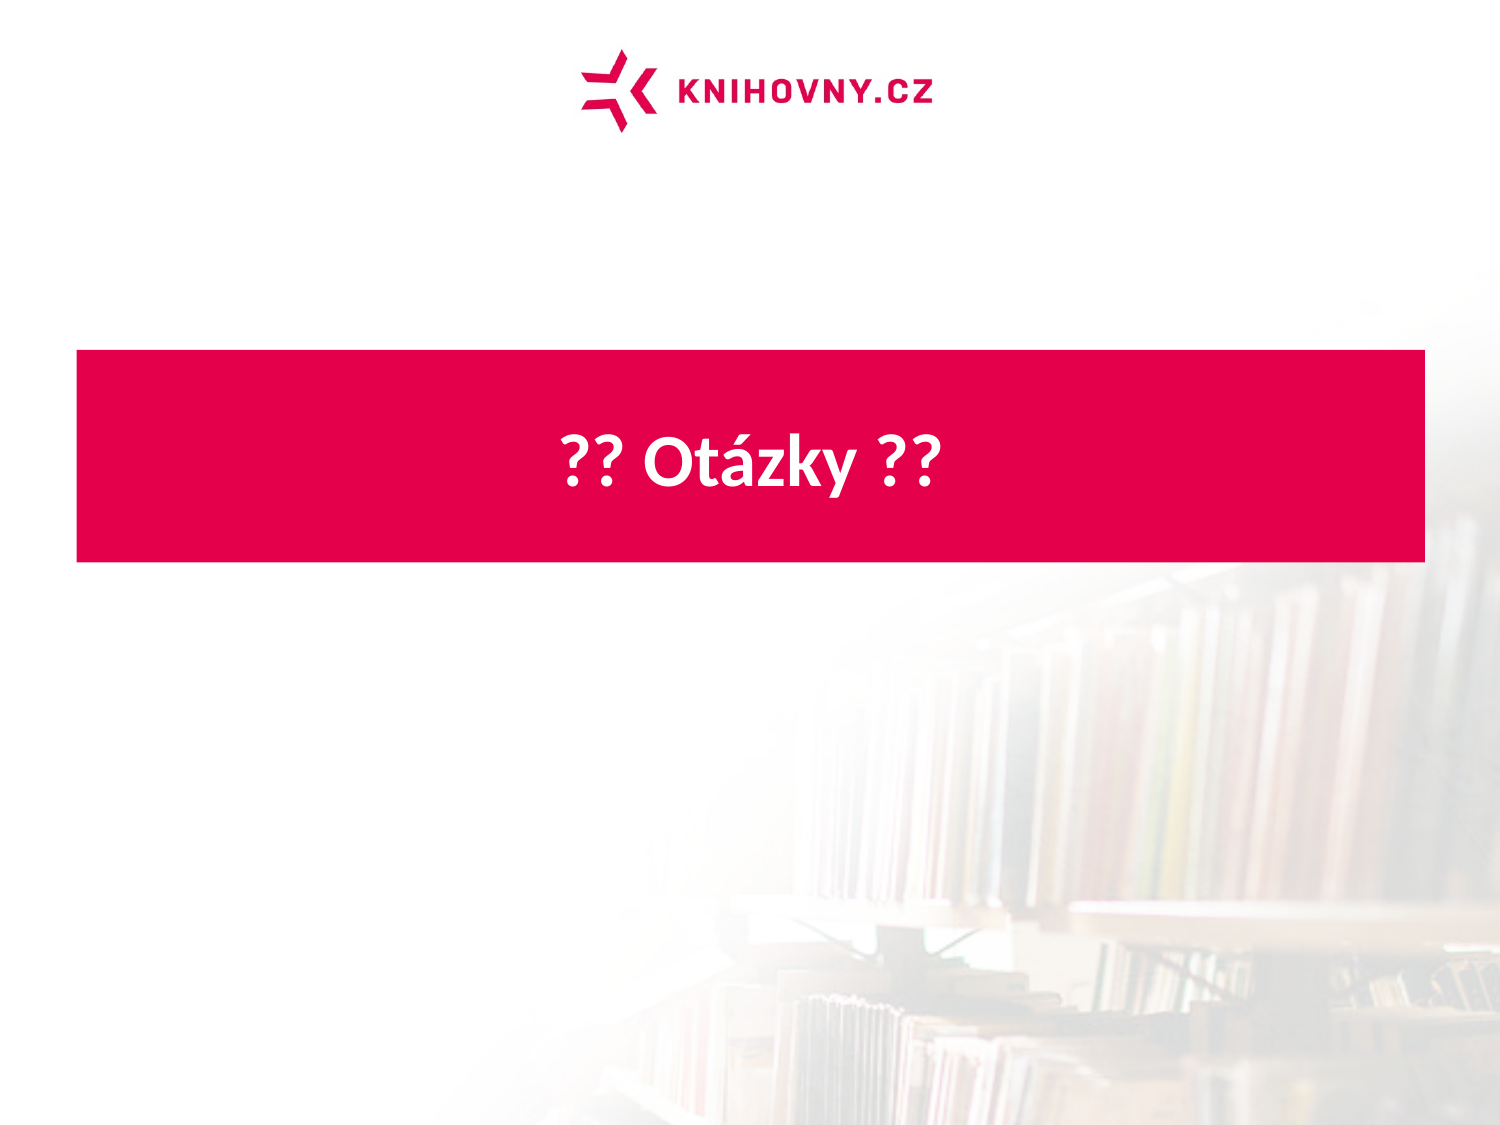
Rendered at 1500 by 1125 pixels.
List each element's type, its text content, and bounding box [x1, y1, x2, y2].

title ?? Otázky ?? [76, 349, 1425, 563]
picture [326, 0, 1500, 1125]
